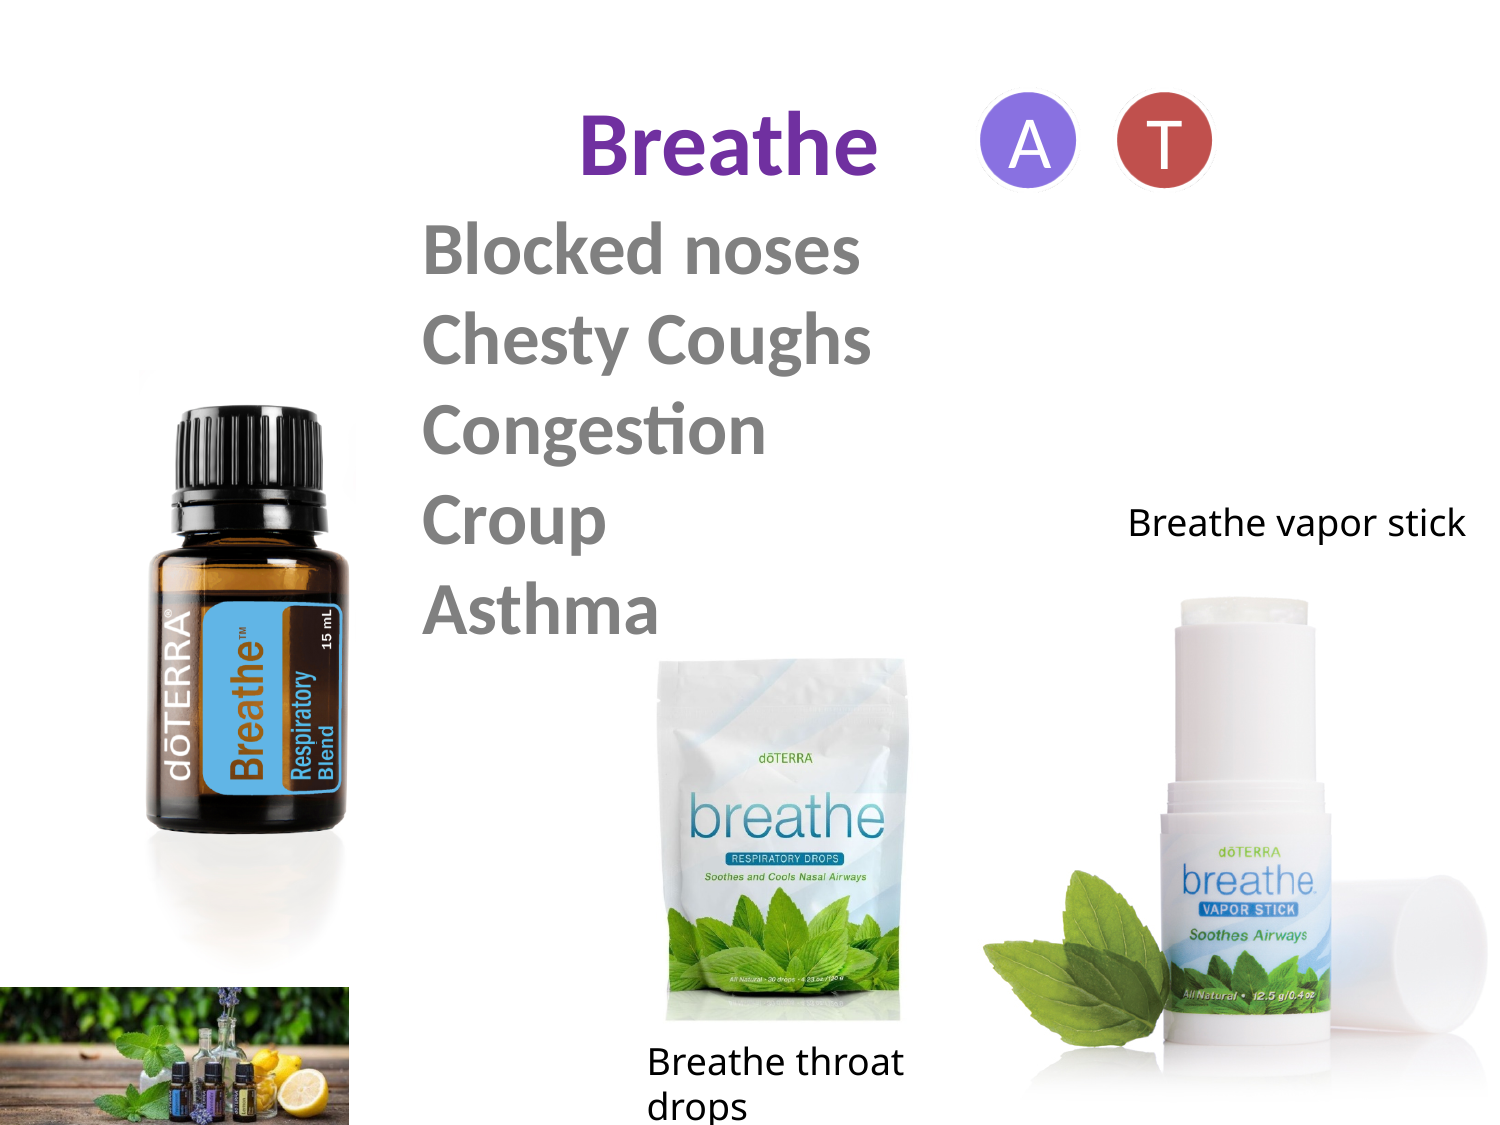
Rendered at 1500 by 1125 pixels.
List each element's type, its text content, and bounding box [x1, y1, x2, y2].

picture [977, 420, 1500, 1125]
picture [975, 87, 1081, 193]
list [0, 349, 496, 977]
text_box Breathe throat drops [631, 1038, 972, 1125]
picture [1112, 87, 1217, 193]
picture [600, 652, 968, 1032]
picture [0, 987, 349, 1125]
title Breathe [75, 45, 1425, 233]
text_box Blocked noses Chesty Coughs Congestion Croup Asthma [407, 192, 1100, 658]
